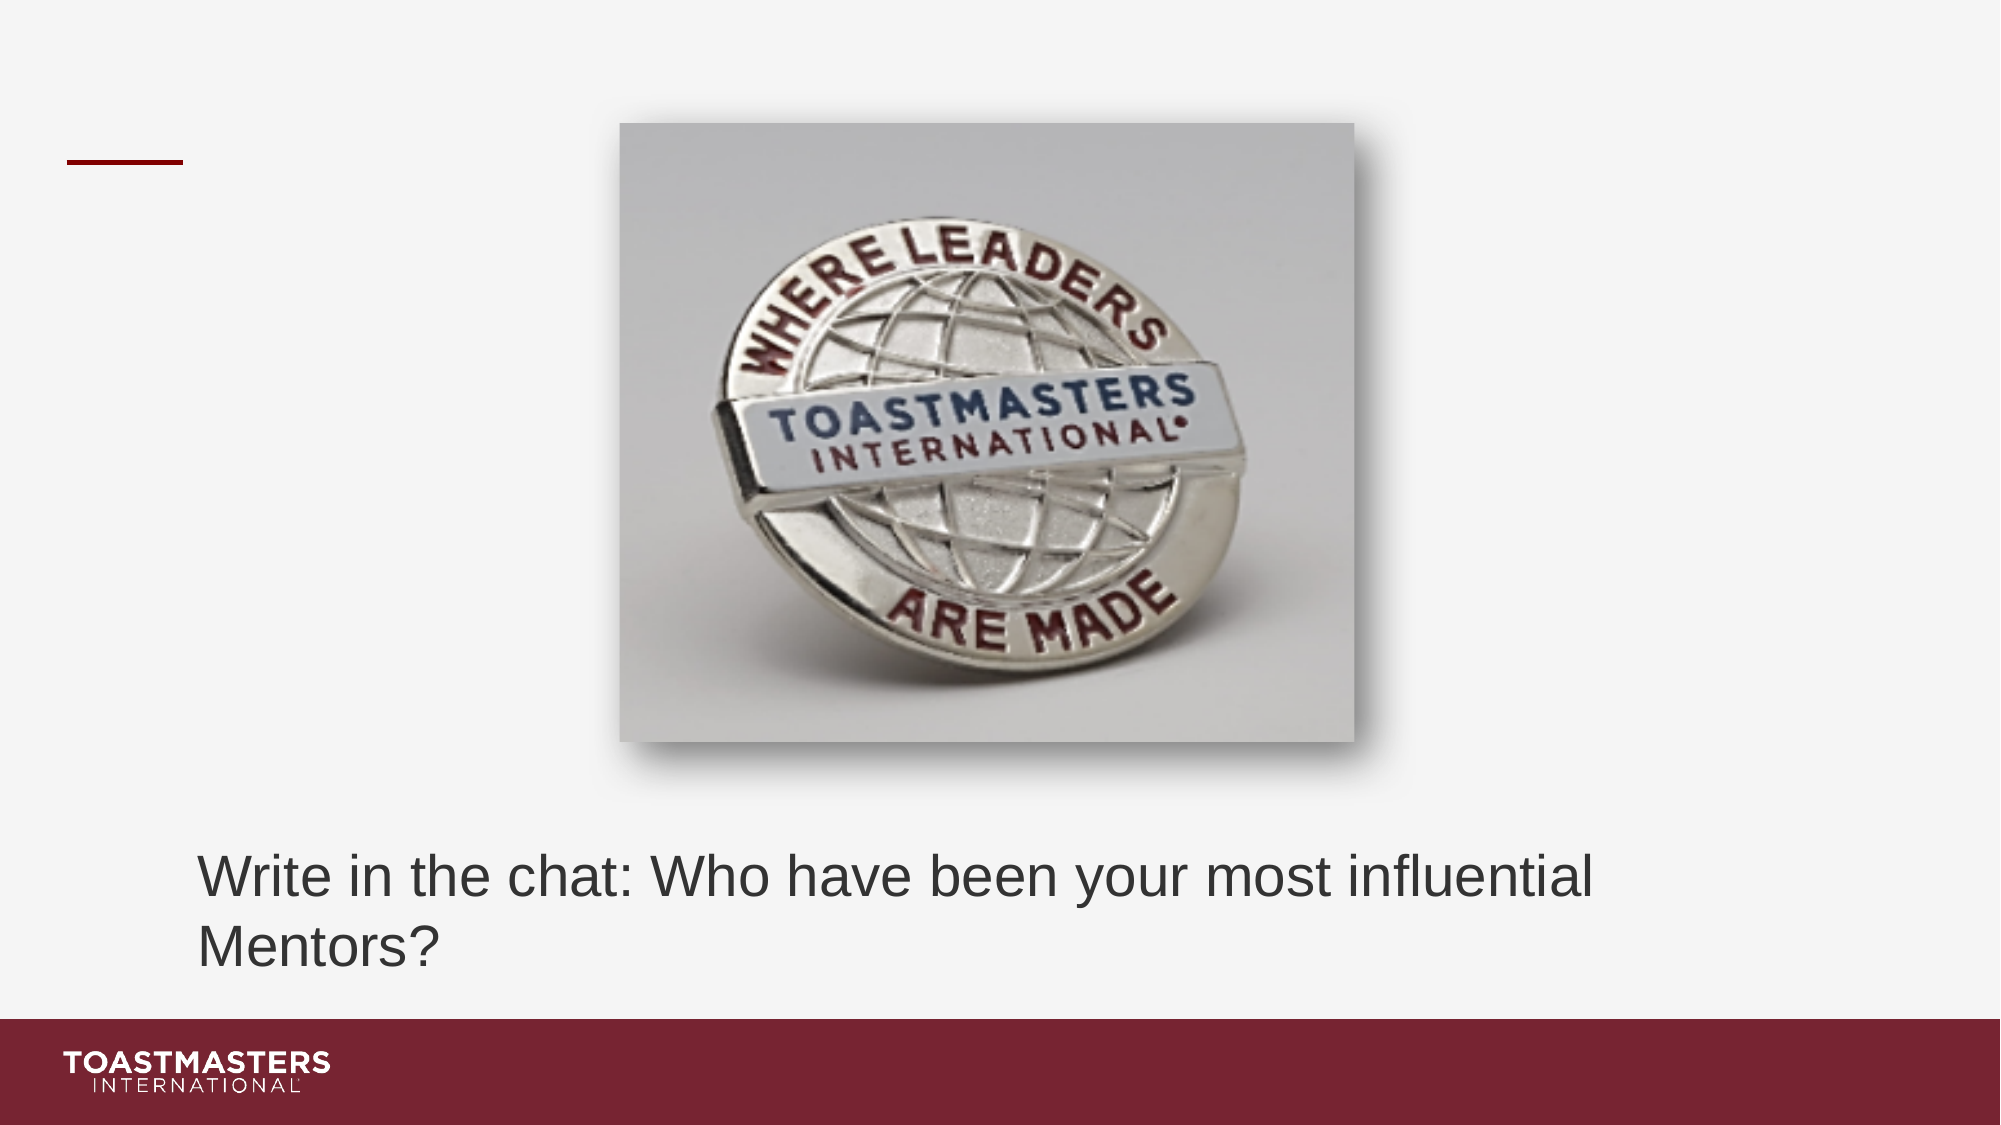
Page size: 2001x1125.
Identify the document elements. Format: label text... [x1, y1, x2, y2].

text_box Write in the chat: Who have been your most influential Mentors? [182, 830, 1868, 986]
picture [51, 1036, 343, 1103]
picture [619, 123, 1355, 742]
